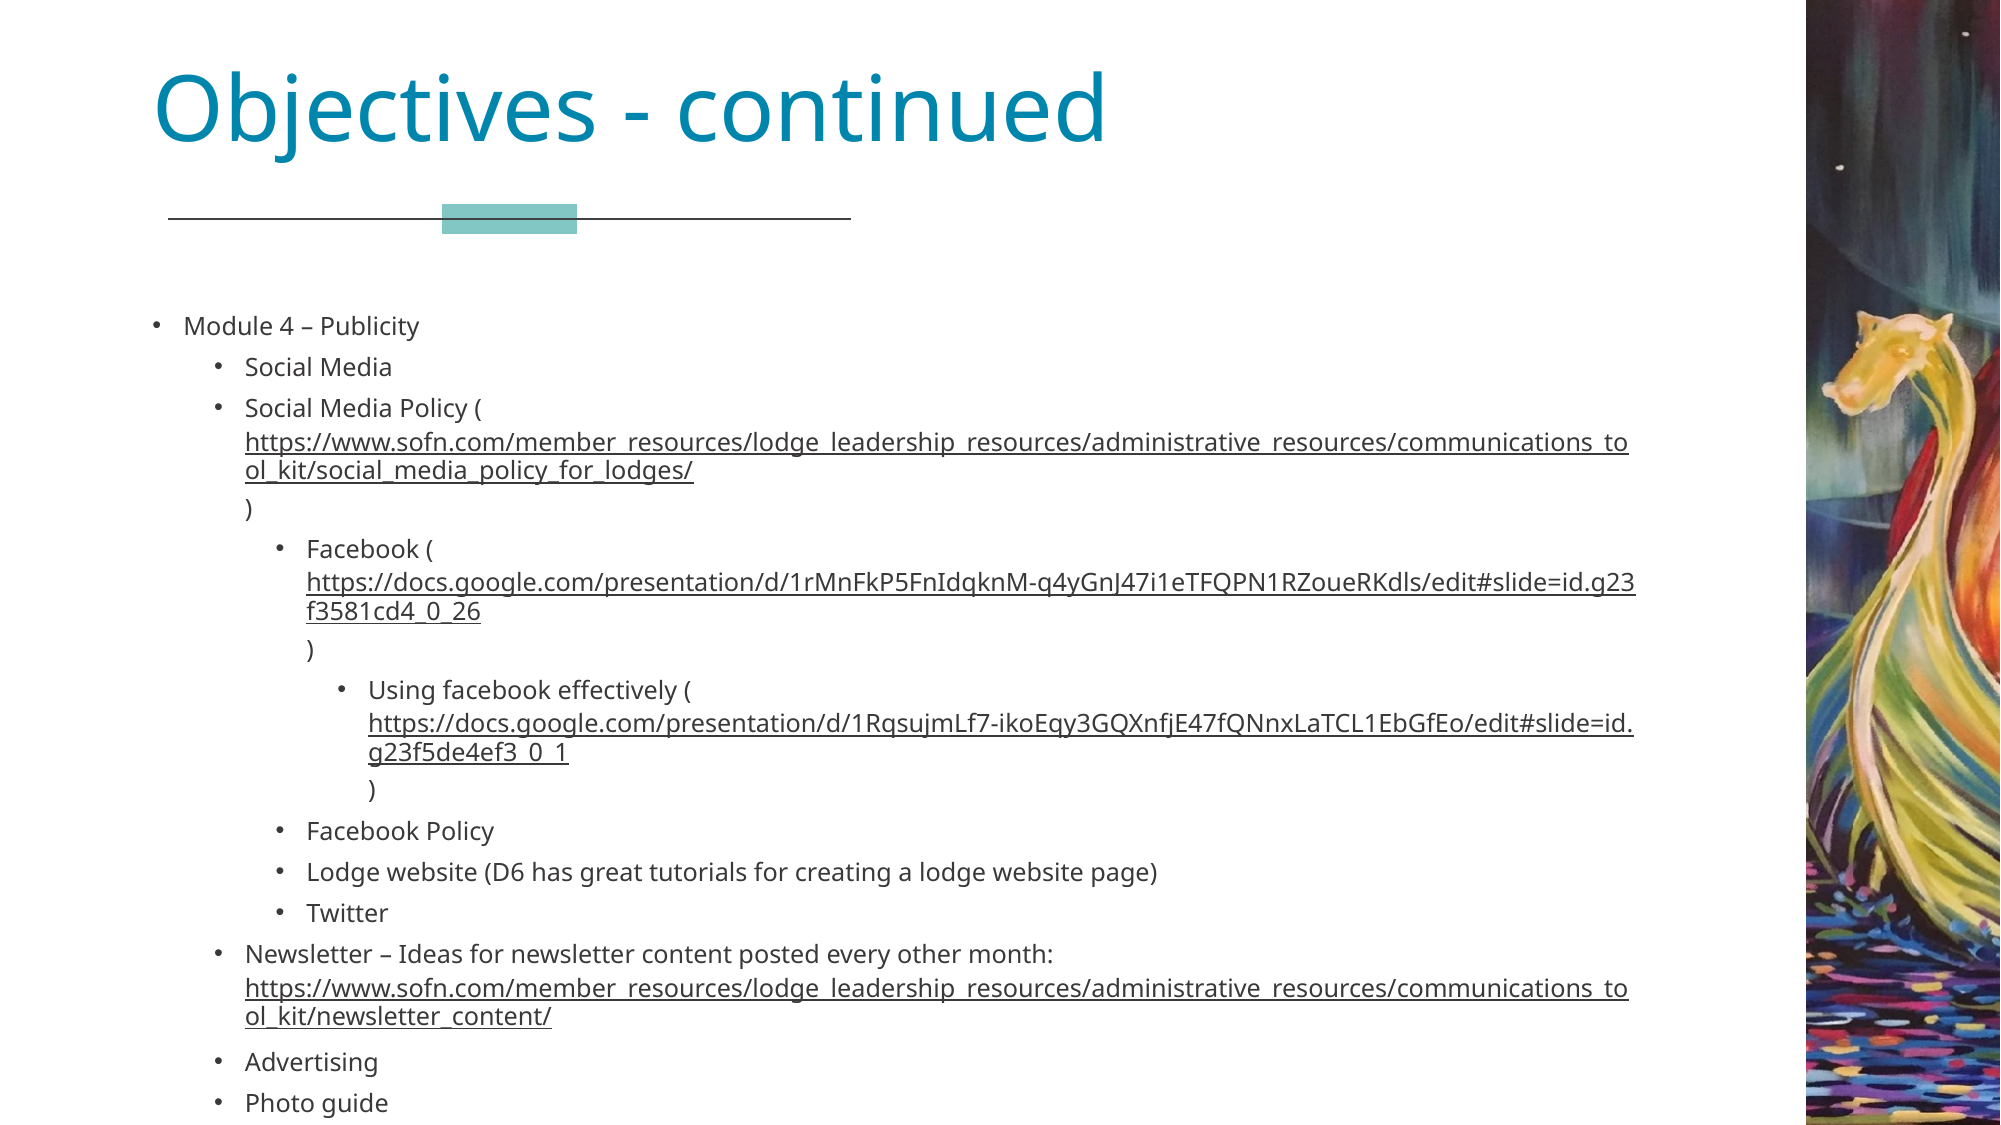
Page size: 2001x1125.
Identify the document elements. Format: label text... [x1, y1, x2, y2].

list Module 4 – Publicity Social Media Social Media Policy (https://www.sofn.com/member_resources/lodge_leadership_resources/administrative_resources/communications_tool_kit/social_media_policy_for_lodges/) Facebook (https://docs.google.com/presentation/d/1rMnFkP5FnIdqknM-q4yGnJ47i1eTFQPN1RZoueRKdls/edit#slide=id.g23f3581cd4_0_26) Using facebook effectively (https://docs.google.com/presentation/d/1RqsujmLf7-ikoEqy3GQXnfjE47fQNnxLaTCL1EbGfEo/edit#slide=id.g23f5de4ef3_0_1) Facebook Policy Lodge website (D6 has great tutorials for creating a lodge website page) Twitter Newsletter – Ideas for newsletter content posted every other month: https://www.sofn.com/member_resources/lodge_leadership_resources/administrative_resources/communications_tool_kit/newsletter_content/ Advertising Photo guide [137, 299, 1656, 1014]
title Objectives - continued [137, 3, 1806, 221]
picture [1806, 0, 2000, 1125]
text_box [167, 204, 852, 234]
